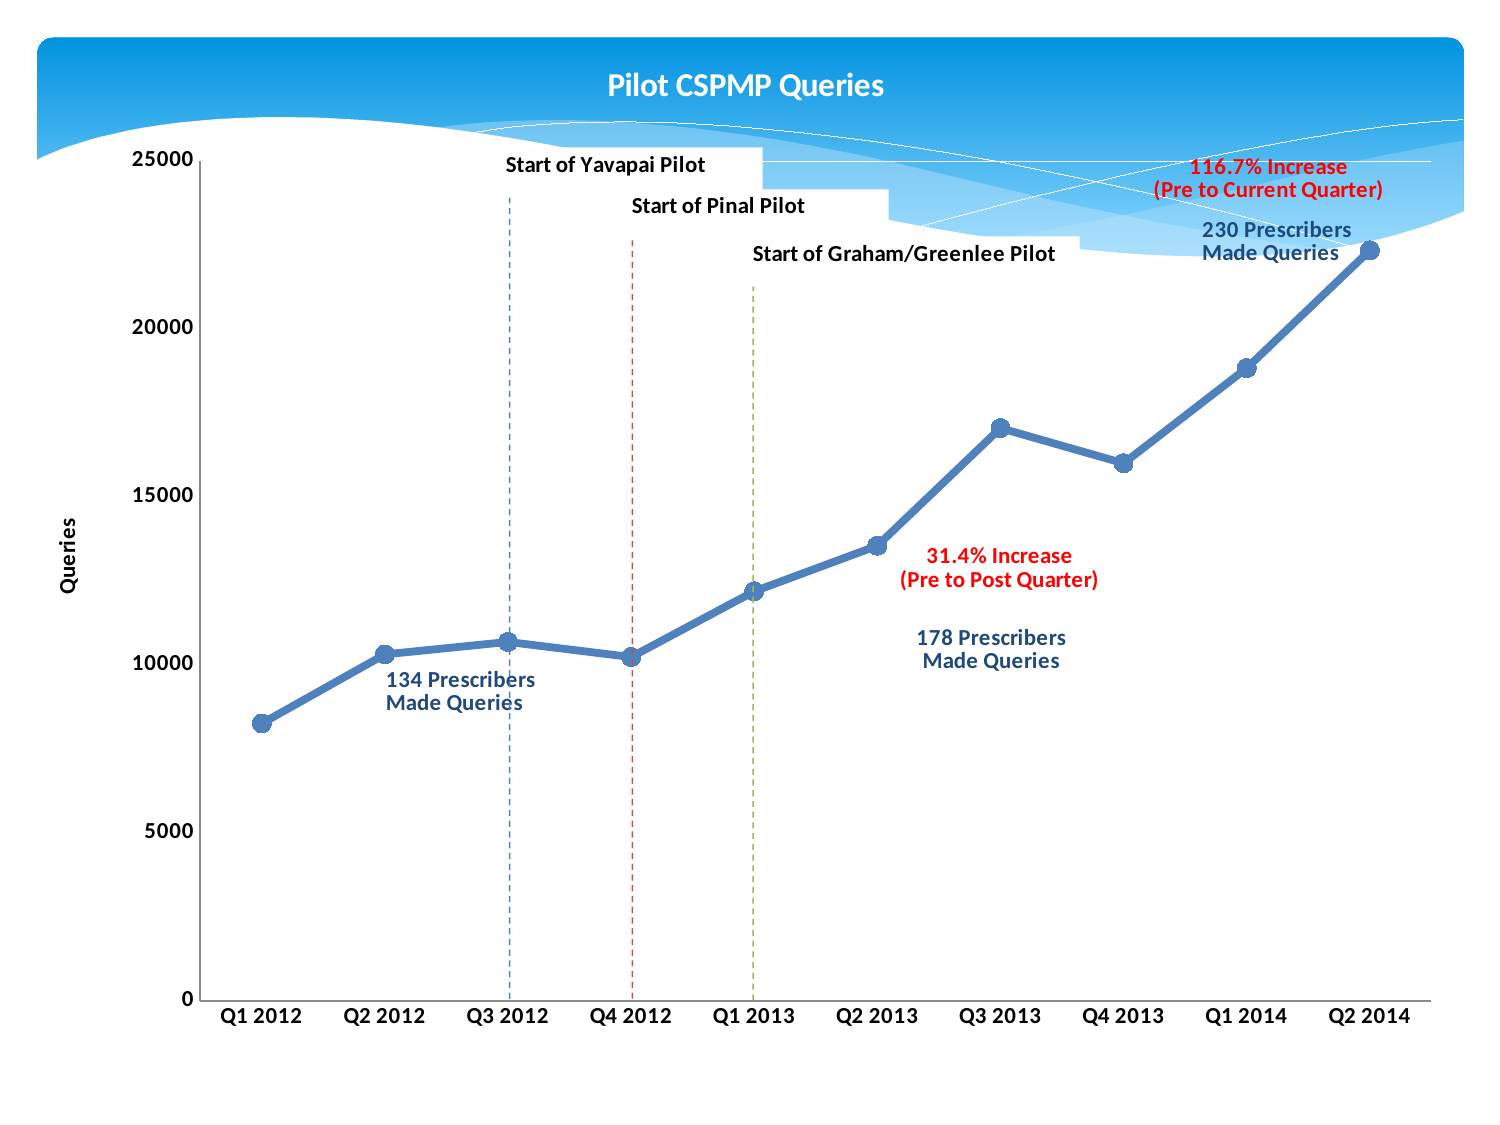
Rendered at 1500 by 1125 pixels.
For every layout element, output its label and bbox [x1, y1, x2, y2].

chart [39, 46, 1461, 1079]
